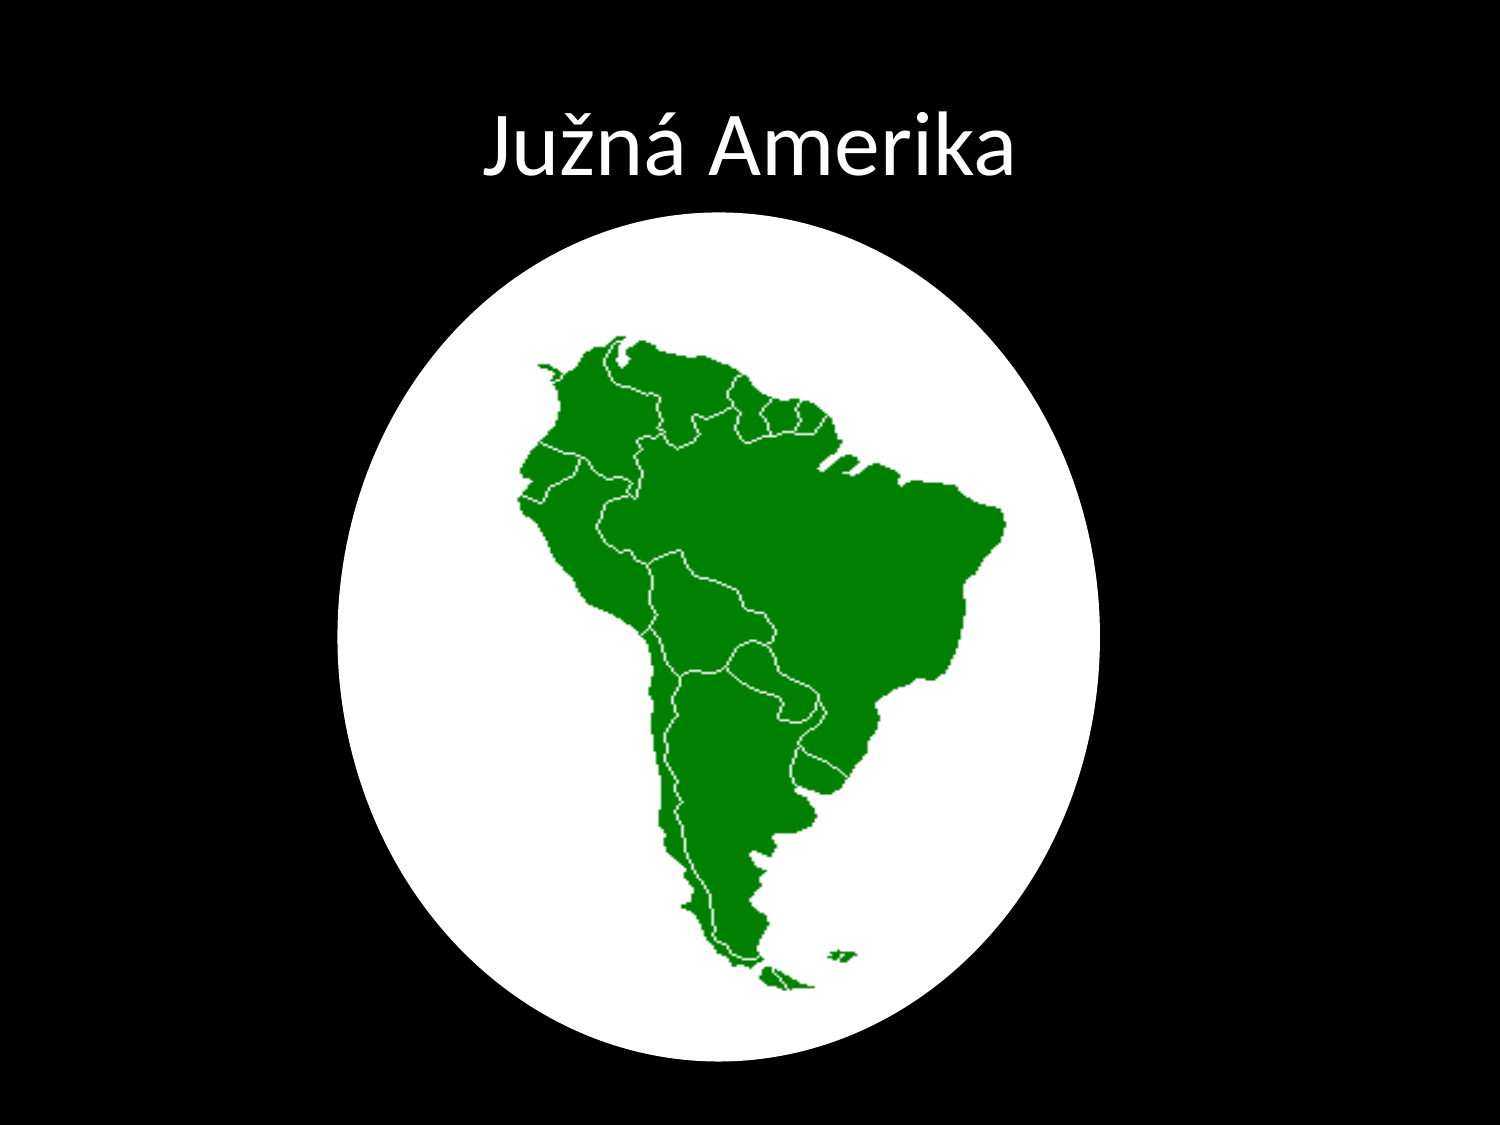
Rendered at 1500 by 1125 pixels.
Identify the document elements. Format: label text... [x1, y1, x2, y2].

title Južná Amerika [75, 45, 1425, 233]
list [337, 212, 1101, 1062]
